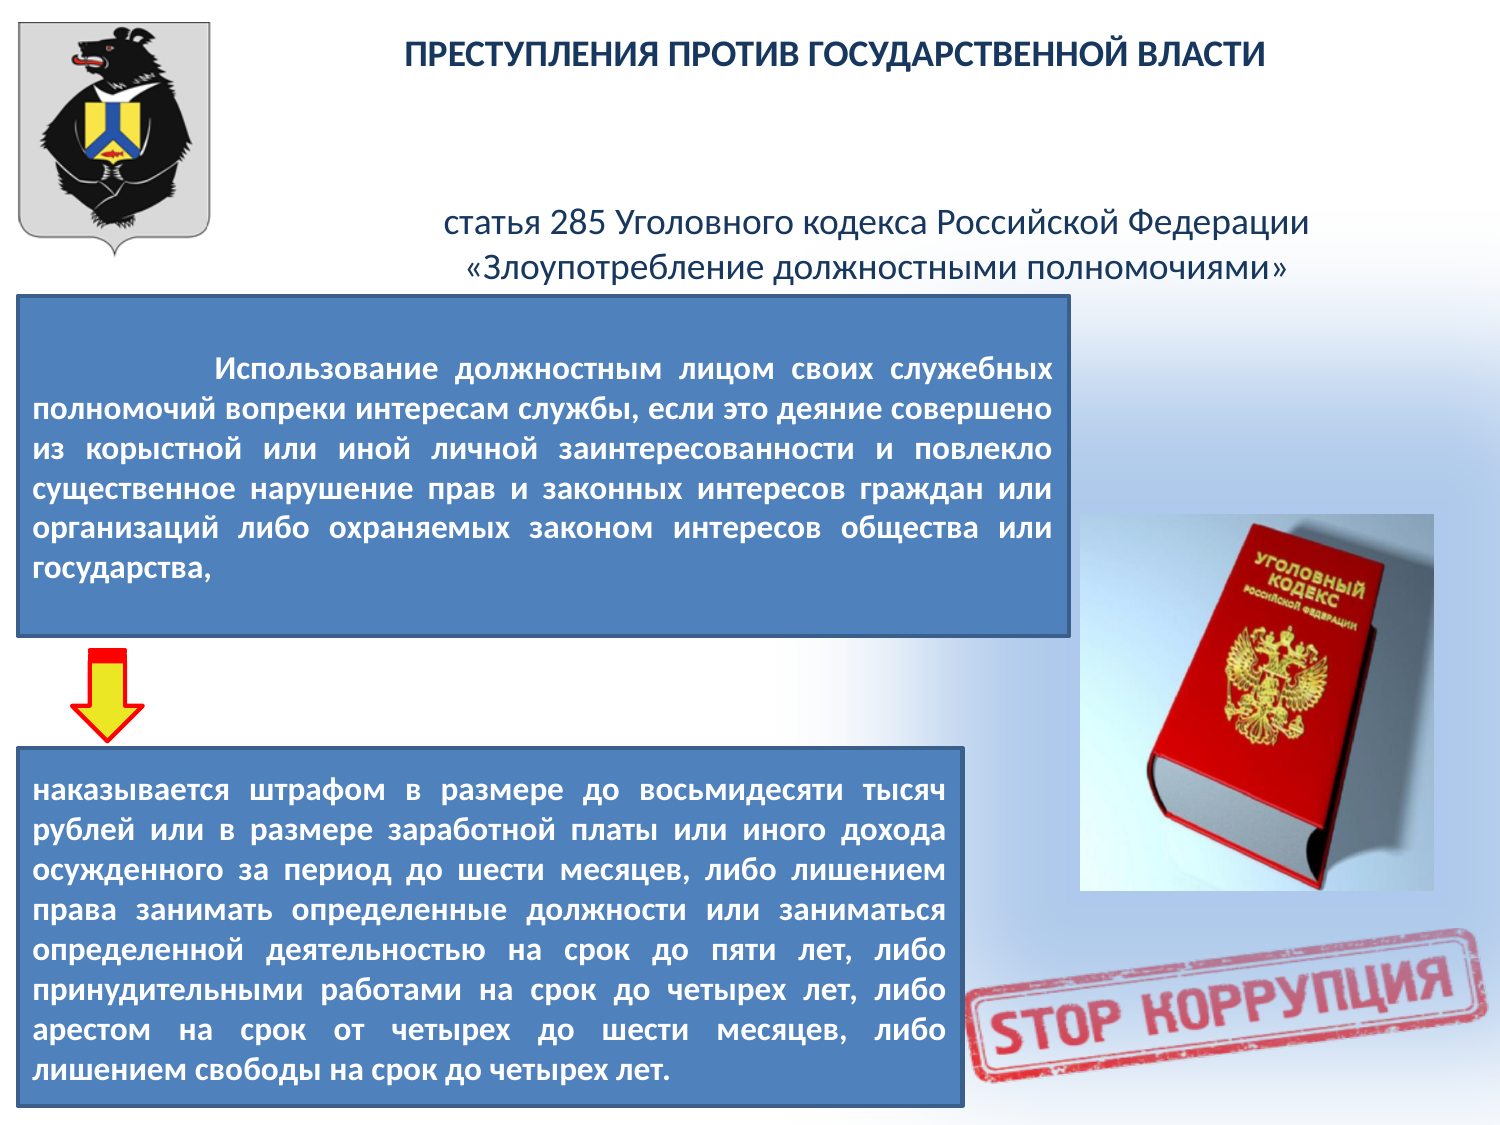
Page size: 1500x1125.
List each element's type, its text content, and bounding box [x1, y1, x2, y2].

text_box наказывается штрафом в размере до восьмидесяти тысяч рублей или в размере заработной платы или иного дохода осужденного за период до шести месяцев, либо лишением права занимать определенные должности или заниматься определенной деятельностью на срок до пяти лет, либо принудительными работами на срок до четырех лет, либо арестом на срок от четырех до шести месяцев, либо лишением свободы на срок до четырех лет. [16, 746, 965, 1108]
text_box статья 285 Уголовного кодекса Российской Федерации «Злоупотребление должностными полномочиями» [348, 189, 1406, 295]
text_box ПРЕСТУПЛЕНИЯ ПРОТИВ ГОСУДАРСТВЕННОЙ ВЛАСТИ [265, 22, 1406, 82]
text_box Использование должностным лицом своих служебных полномочий вопреки интересам службы, если это деяние совершено из корыстной или иной личной заинтересованности и повлекло существенное нарушение прав и законных интересов граждан или организаций либо охраняемых законом интересов общества или государства, [16, 294, 1071, 638]
picture [1054, 514, 1489, 891]
picture [17, 21, 211, 259]
picture [962, 928, 1489, 1085]
text_box [70, 648, 145, 744]
